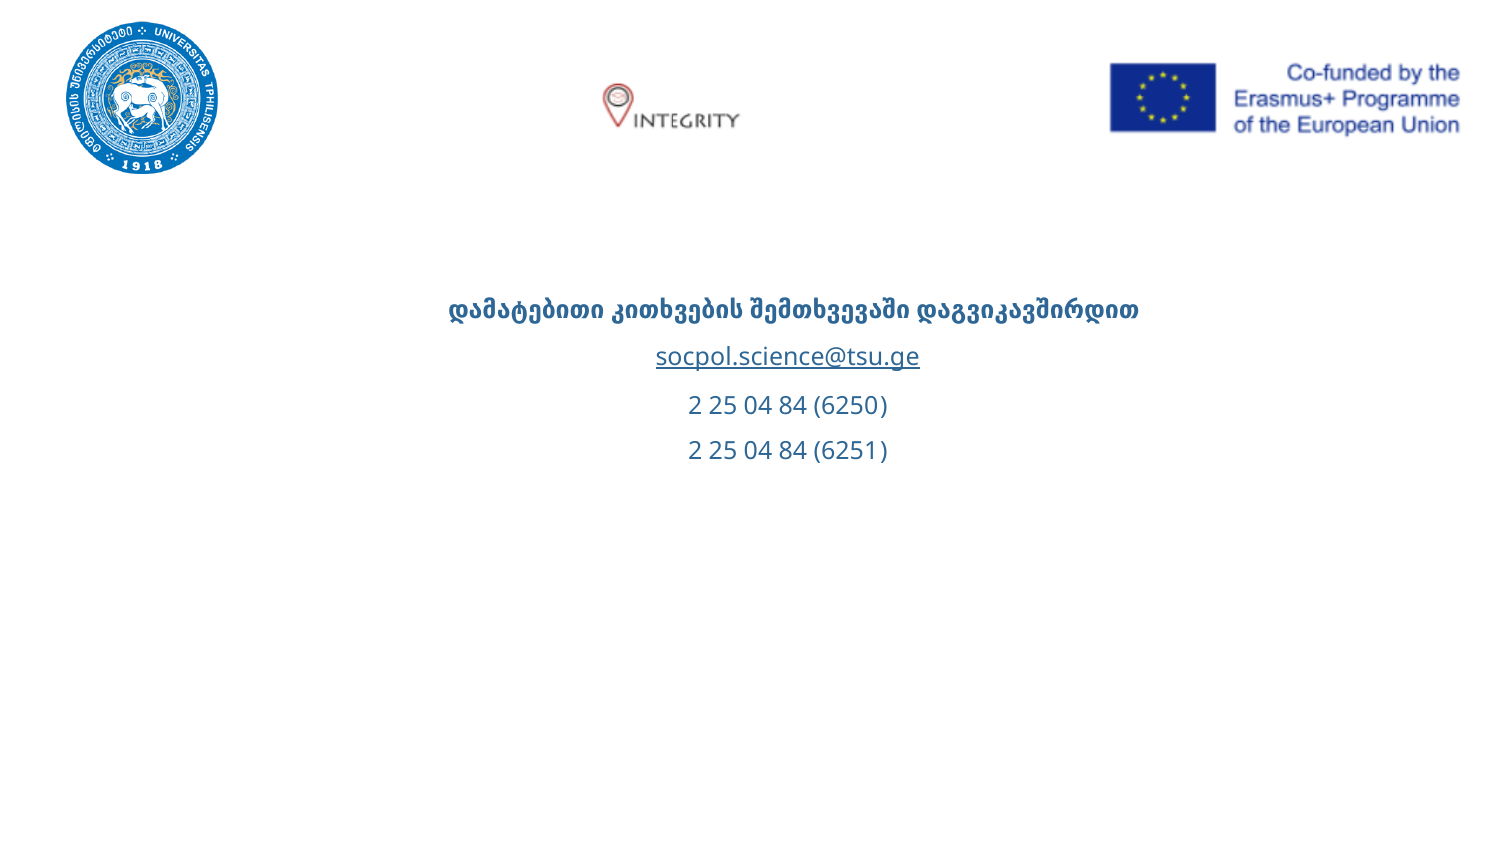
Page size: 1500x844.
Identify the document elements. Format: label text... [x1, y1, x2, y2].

picture [1067, 0, 1500, 212]
picture [533, 34, 813, 206]
picture [65, 20, 222, 174]
title დამატებითი კითხვების შემთხვევაში დაგვიკავშირდით socpol.science@tsu.ge 2 25 04 84 (6250) 2 25 04 84 (6251) [224, 237, 1351, 483]
